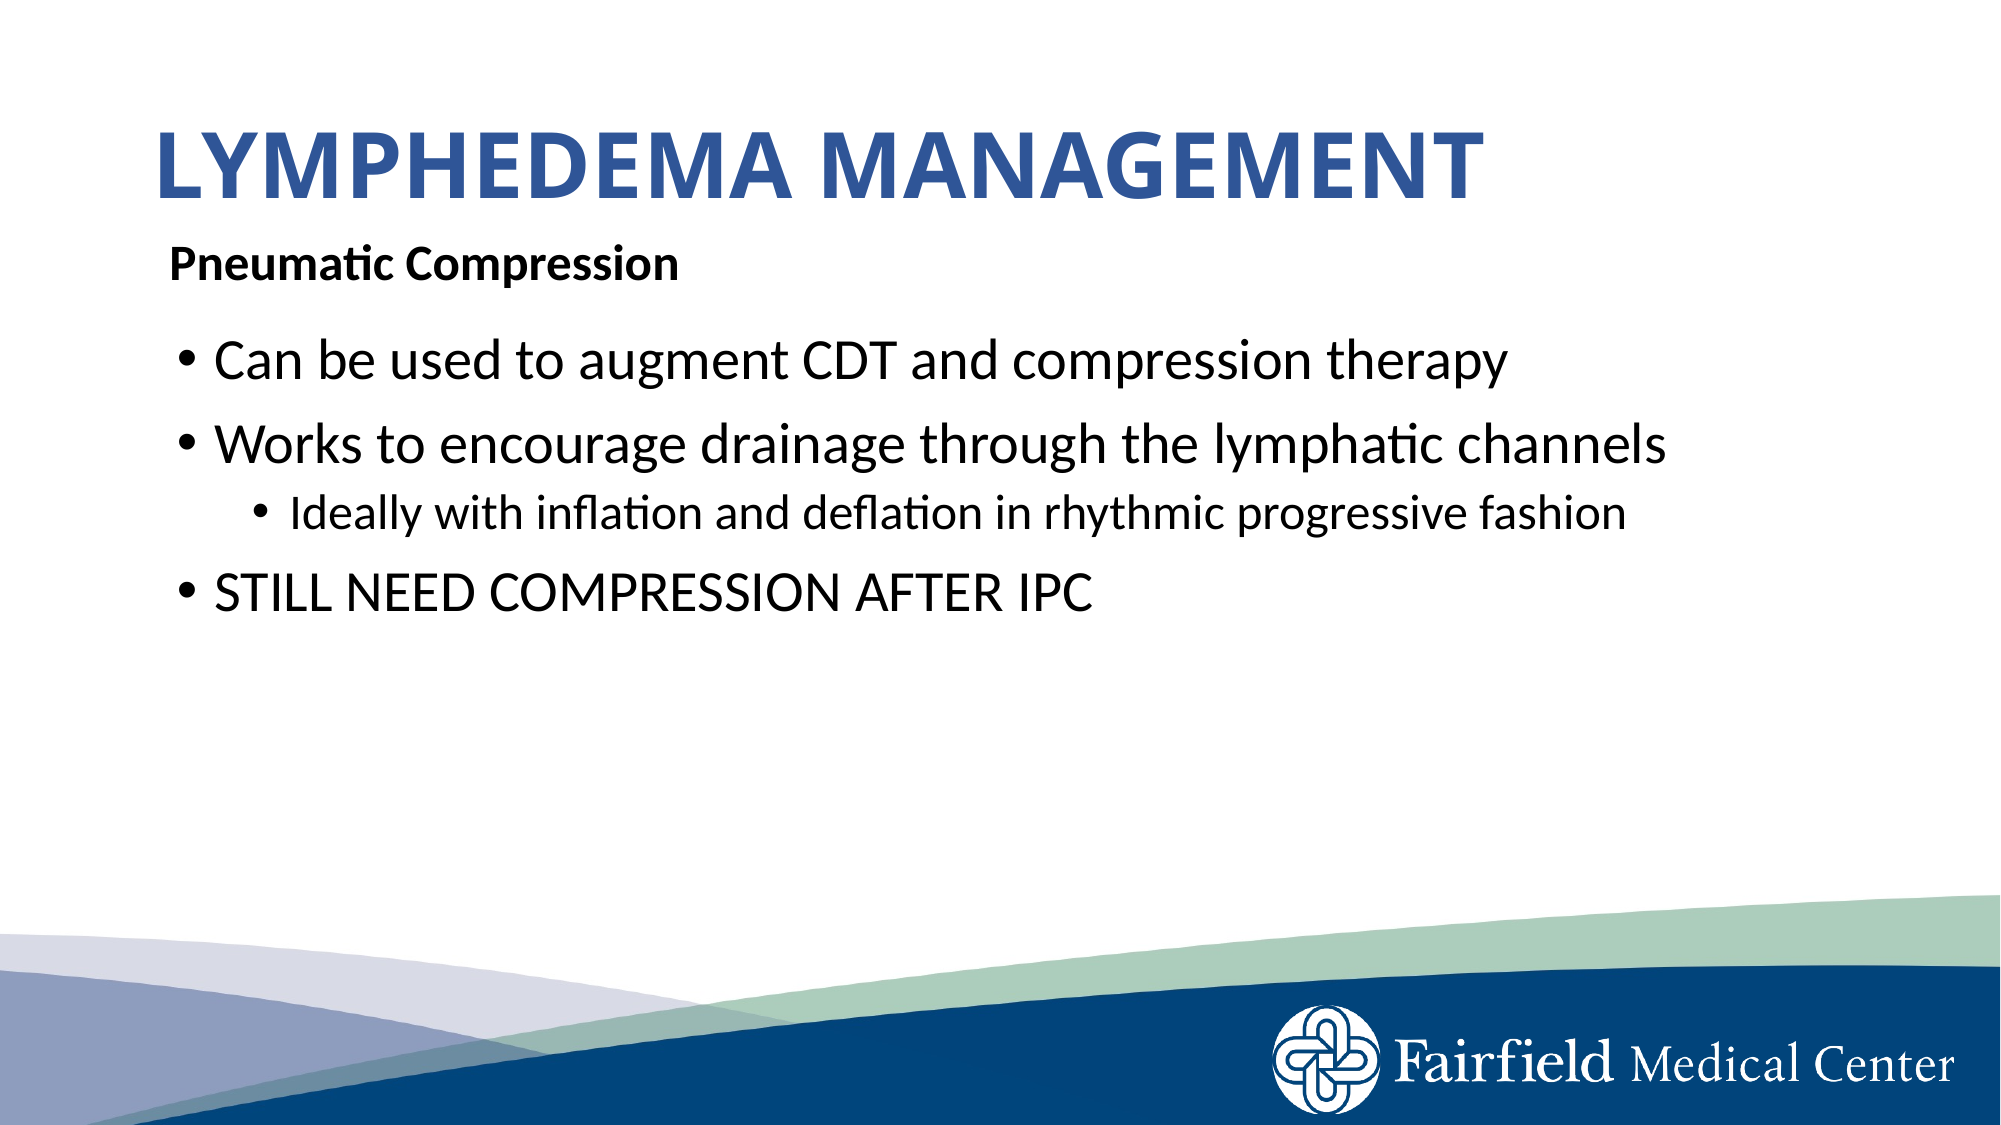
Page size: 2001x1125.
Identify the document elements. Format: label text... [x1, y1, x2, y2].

picture [0, 434, 2001, 1125]
title LYMPHEDEMA MANAGEMENT [137, 59, 1863, 278]
list Pneumatic Compression [161, 221, 1964, 299]
list Can be used to augment CDT and compression therapy Works to encourage drainage through the lymphatic channels Ideally with inflation and deflation in rhythmic progressive fashion STILL NEED COMPRESSION AFTER IPC [161, 321, 1887, 1036]
